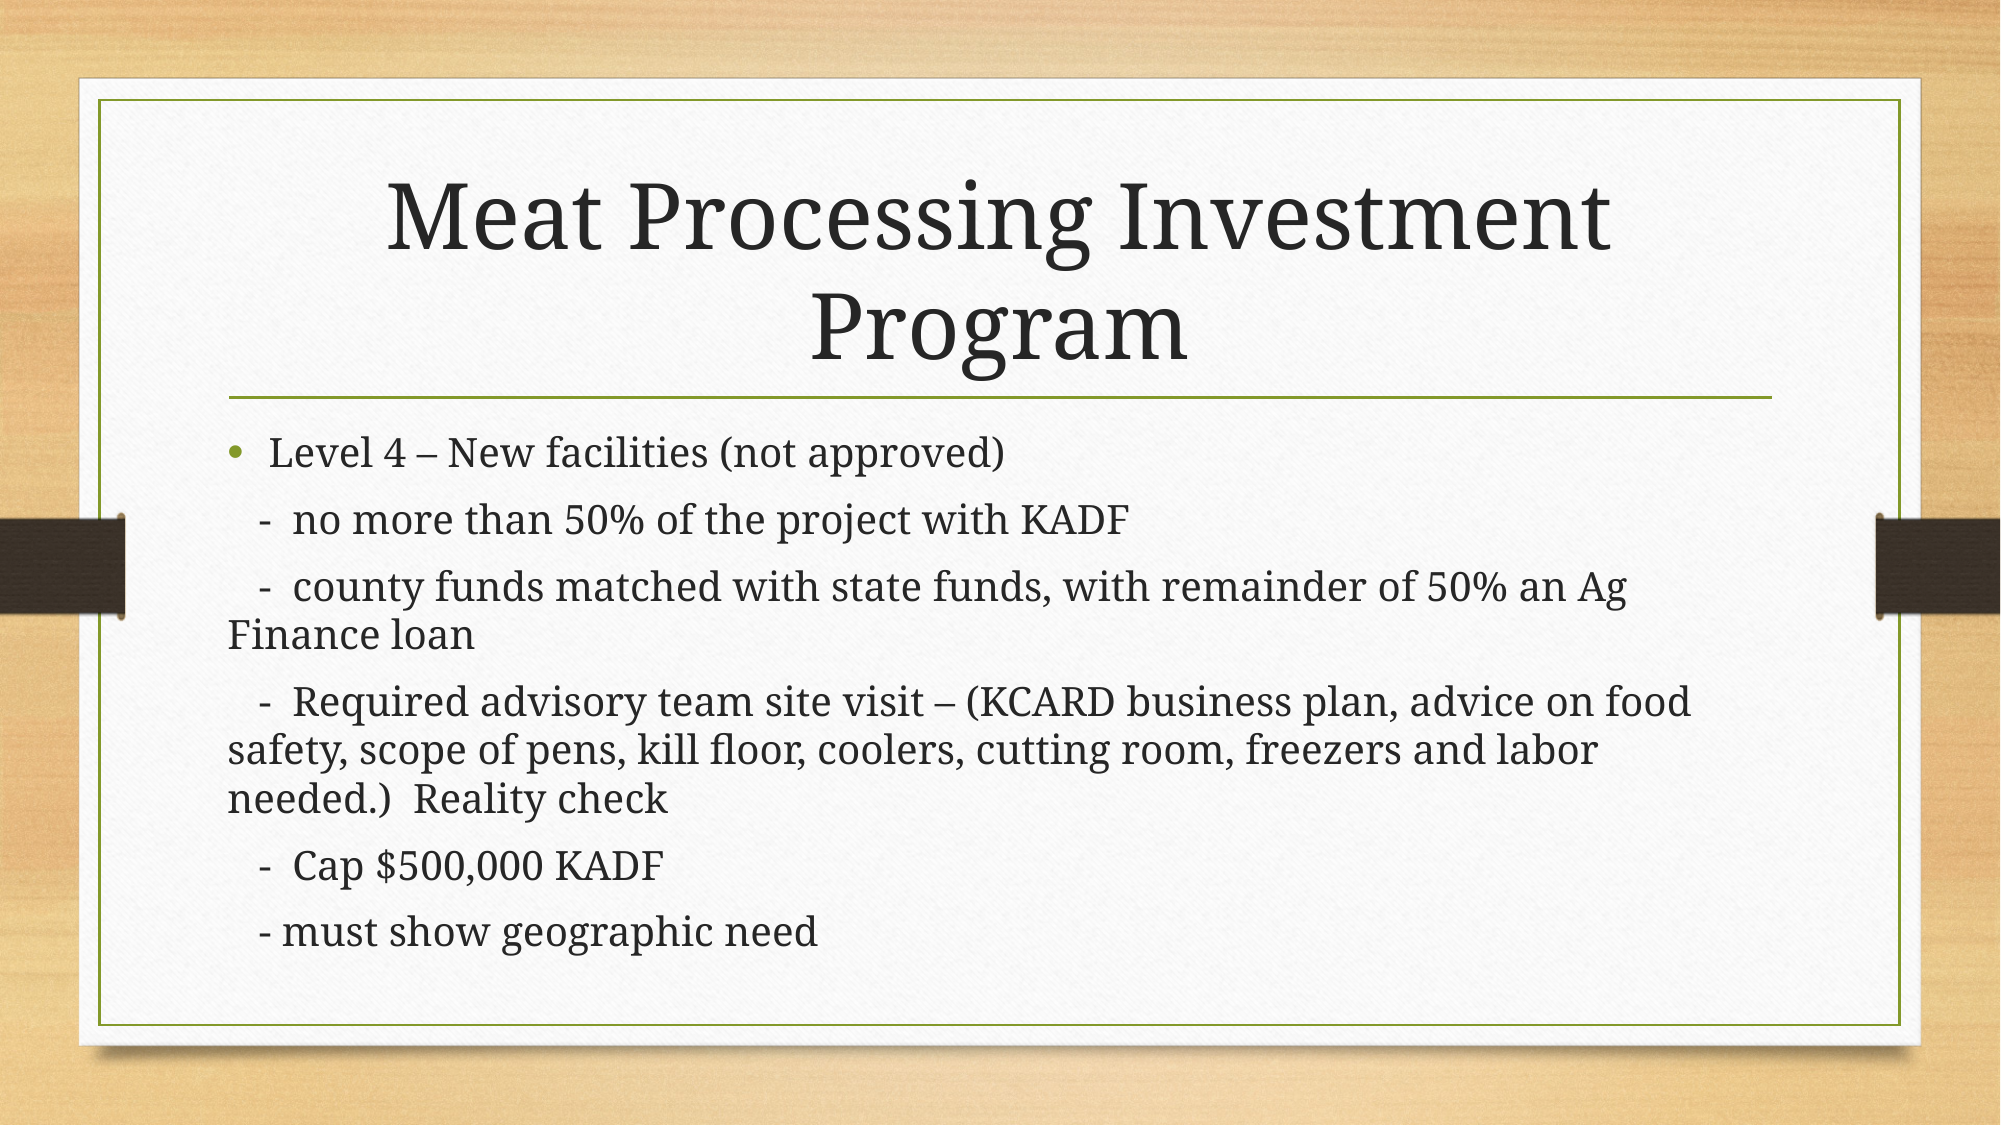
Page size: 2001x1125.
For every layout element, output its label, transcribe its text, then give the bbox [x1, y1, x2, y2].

title Meat Processing Investment Program [212, 161, 1788, 375]
picture [0, 0, 2001, 1125]
list Level 4 – New facilities (not approved) - no more than 50% of the project with KADF - county funds matched with state funds, with remainder of 50% an Ag Finance loan - Required advisory team site visit – (KCARD business plan, advice on food safety, scope of pens, kill floor, coolers, cutting room, freezers and labor needed.) Reality check - Cap $500,000 KADF - must show geographic need [212, 419, 1788, 964]
